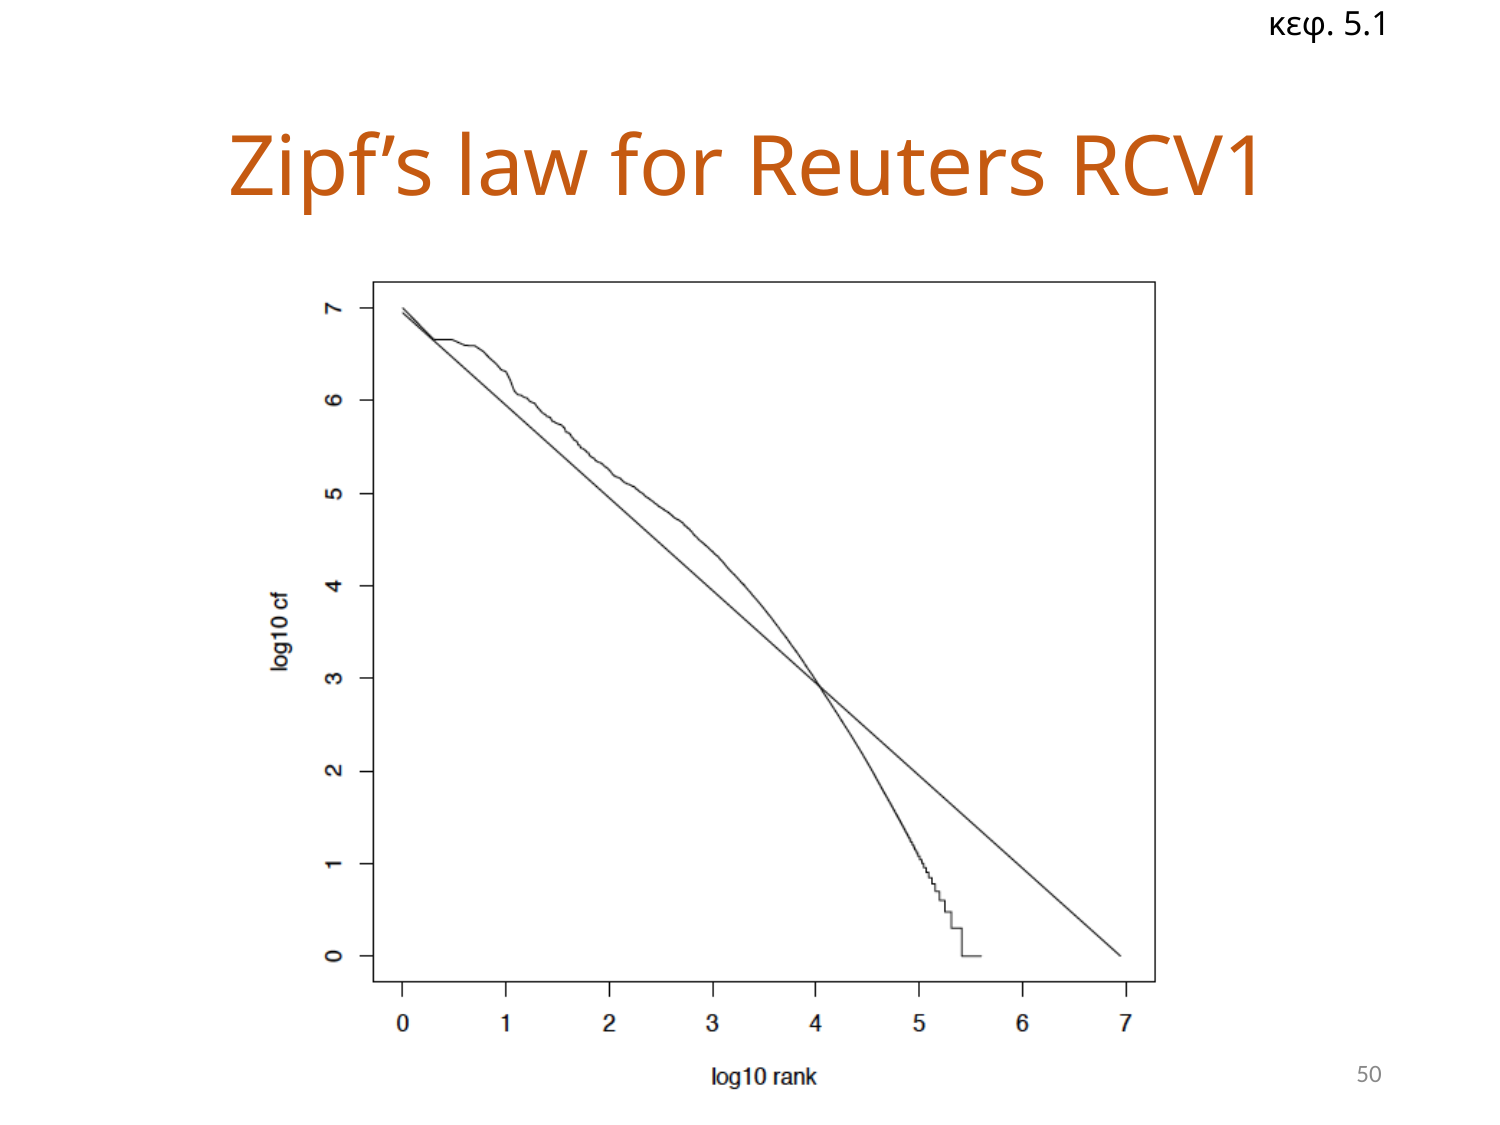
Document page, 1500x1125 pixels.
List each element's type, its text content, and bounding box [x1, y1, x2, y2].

text_box κεφ. 5.1 [1253, 0, 1406, 50]
picture [262, 270, 1169, 1095]
title Zipf’s law for Reuters RCV1 [103, 59, 1397, 278]
slide_number 50 [1059, 1042, 1397, 1103]
